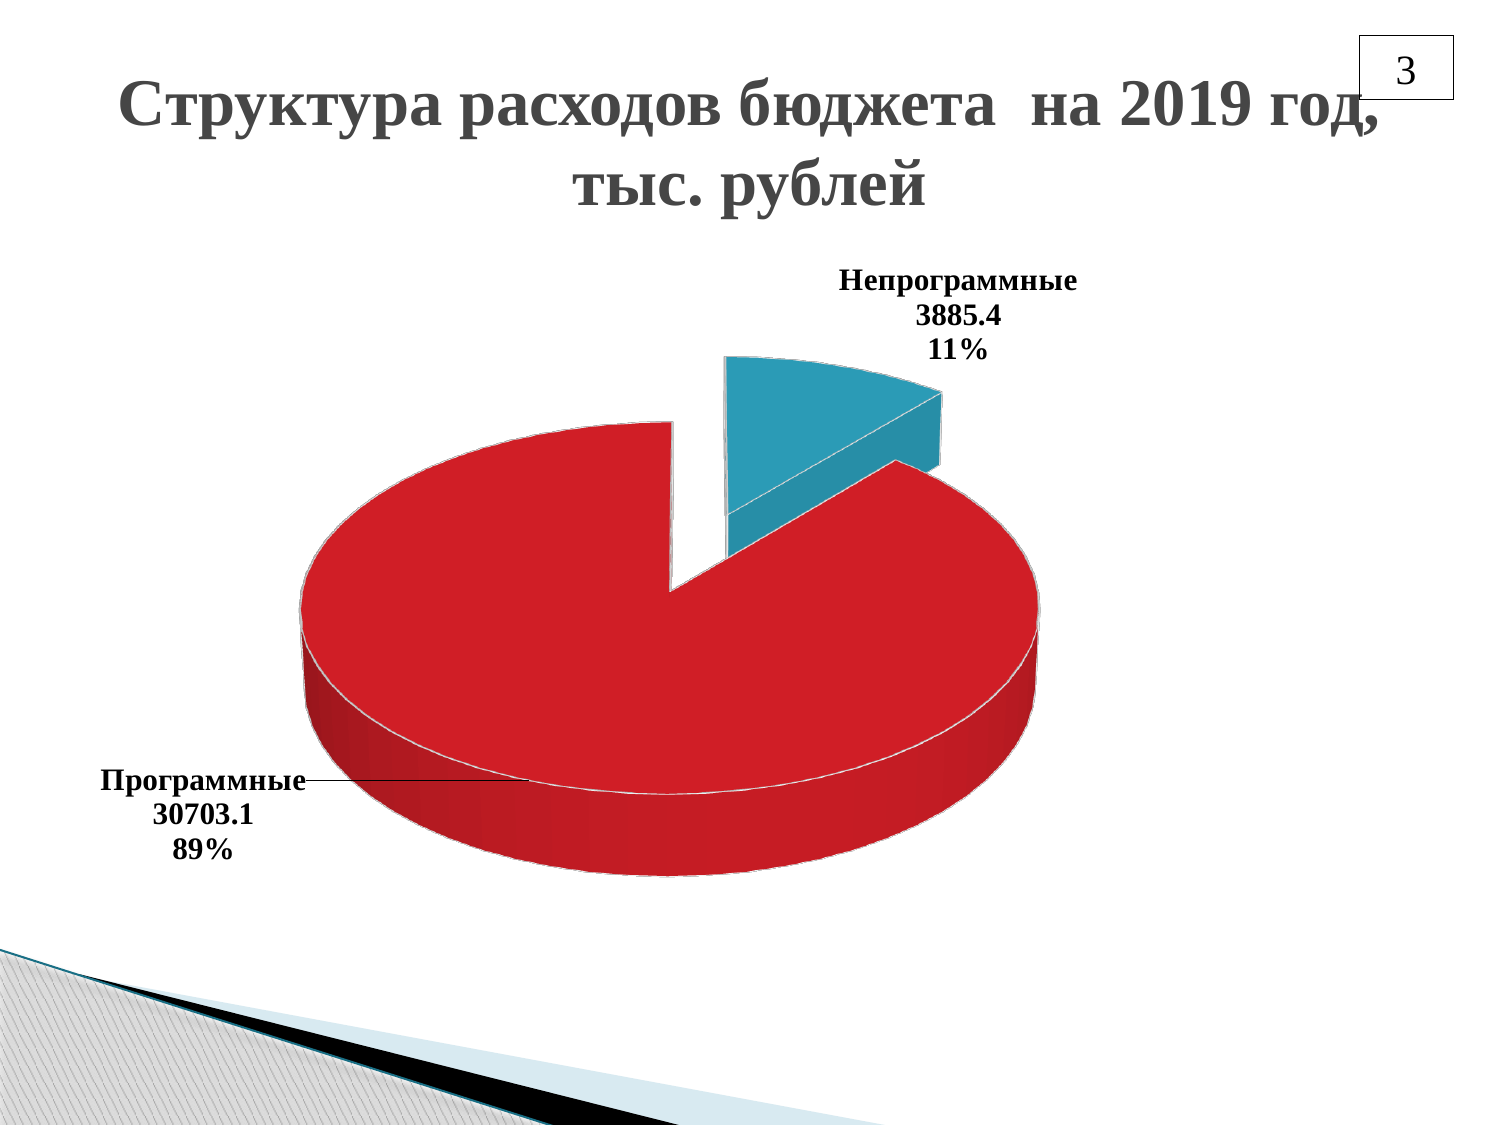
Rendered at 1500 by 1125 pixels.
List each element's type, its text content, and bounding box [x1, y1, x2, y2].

title Структура расходов бюджета на 2019 год, тыс. рублей [75, 45, 1425, 233]
text_box 3 [1359, 35, 1454, 100]
chart [74, 242, 1341, 988]
